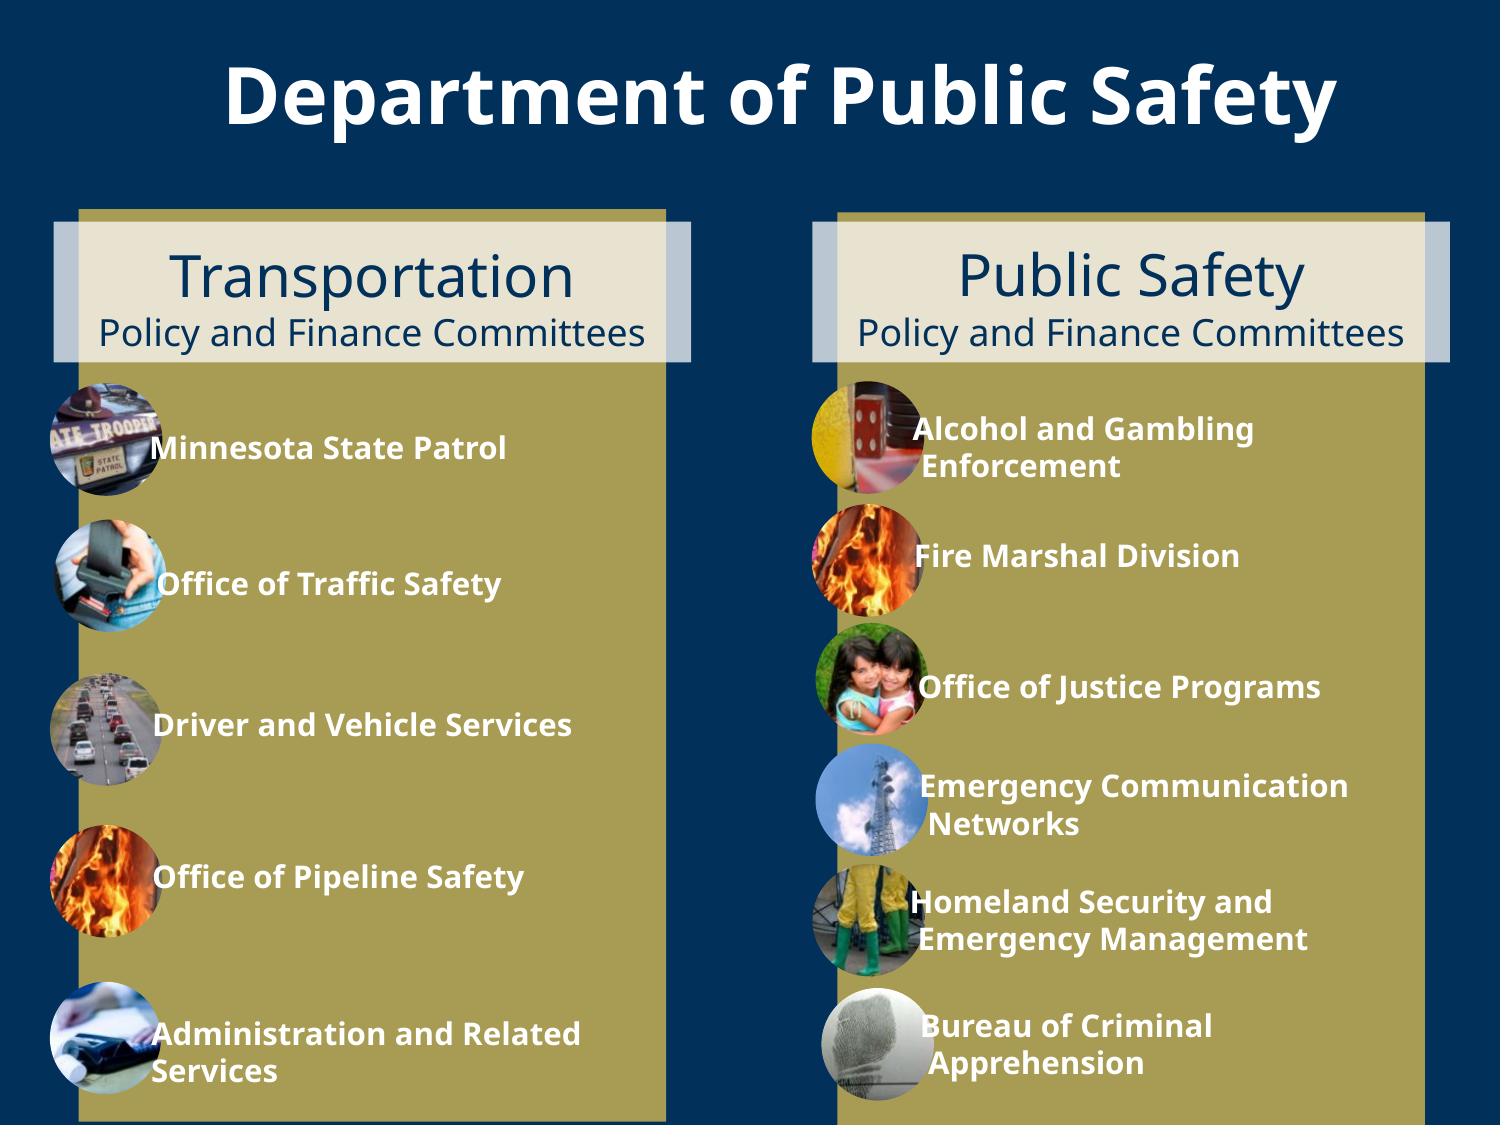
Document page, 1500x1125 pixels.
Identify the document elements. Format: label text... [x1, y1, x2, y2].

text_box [821, 987, 1230, 1101]
text_box Public Safety Policy and Finance Committees [837, 230, 1425, 361]
text_box [77, 365, 668, 1124]
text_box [49, 824, 613, 938]
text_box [49, 383, 526, 497]
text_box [811, 503, 1375, 617]
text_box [49, 981, 631, 1098]
text_box Department of Public Safety [199, 37, 1363, 148]
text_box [811, 381, 1273, 495]
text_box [49, 672, 638, 786]
text_box Transportation Policy and Finance Committees [78, 231, 667, 361]
text_box [835, 365, 1427, 1125]
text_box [815, 622, 1404, 736]
text_box [835, 210, 1427, 220]
text_box [52, 220, 693, 365]
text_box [53, 519, 642, 633]
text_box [812, 863, 1326, 977]
text_box [810, 220, 1452, 365]
text_box [77, 207, 668, 220]
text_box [815, 743, 1367, 857]
